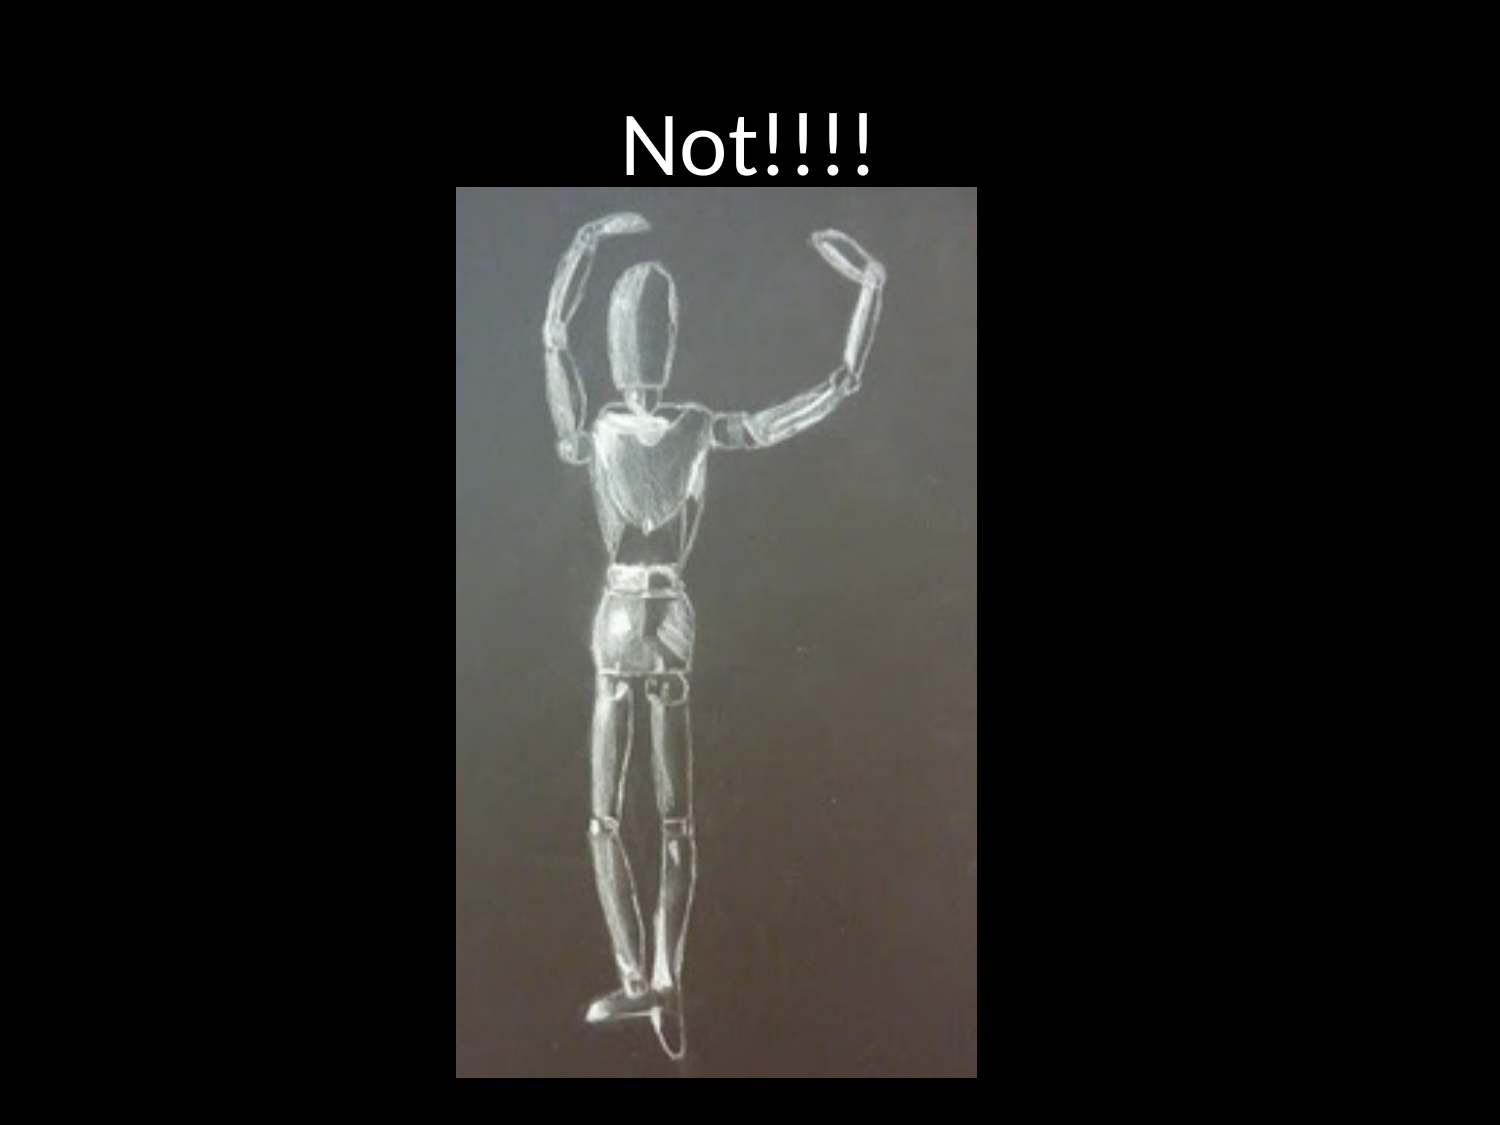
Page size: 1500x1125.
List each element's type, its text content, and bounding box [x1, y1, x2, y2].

title Not!!!! [75, 45, 1425, 185]
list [0, 186, 1500, 1079]
